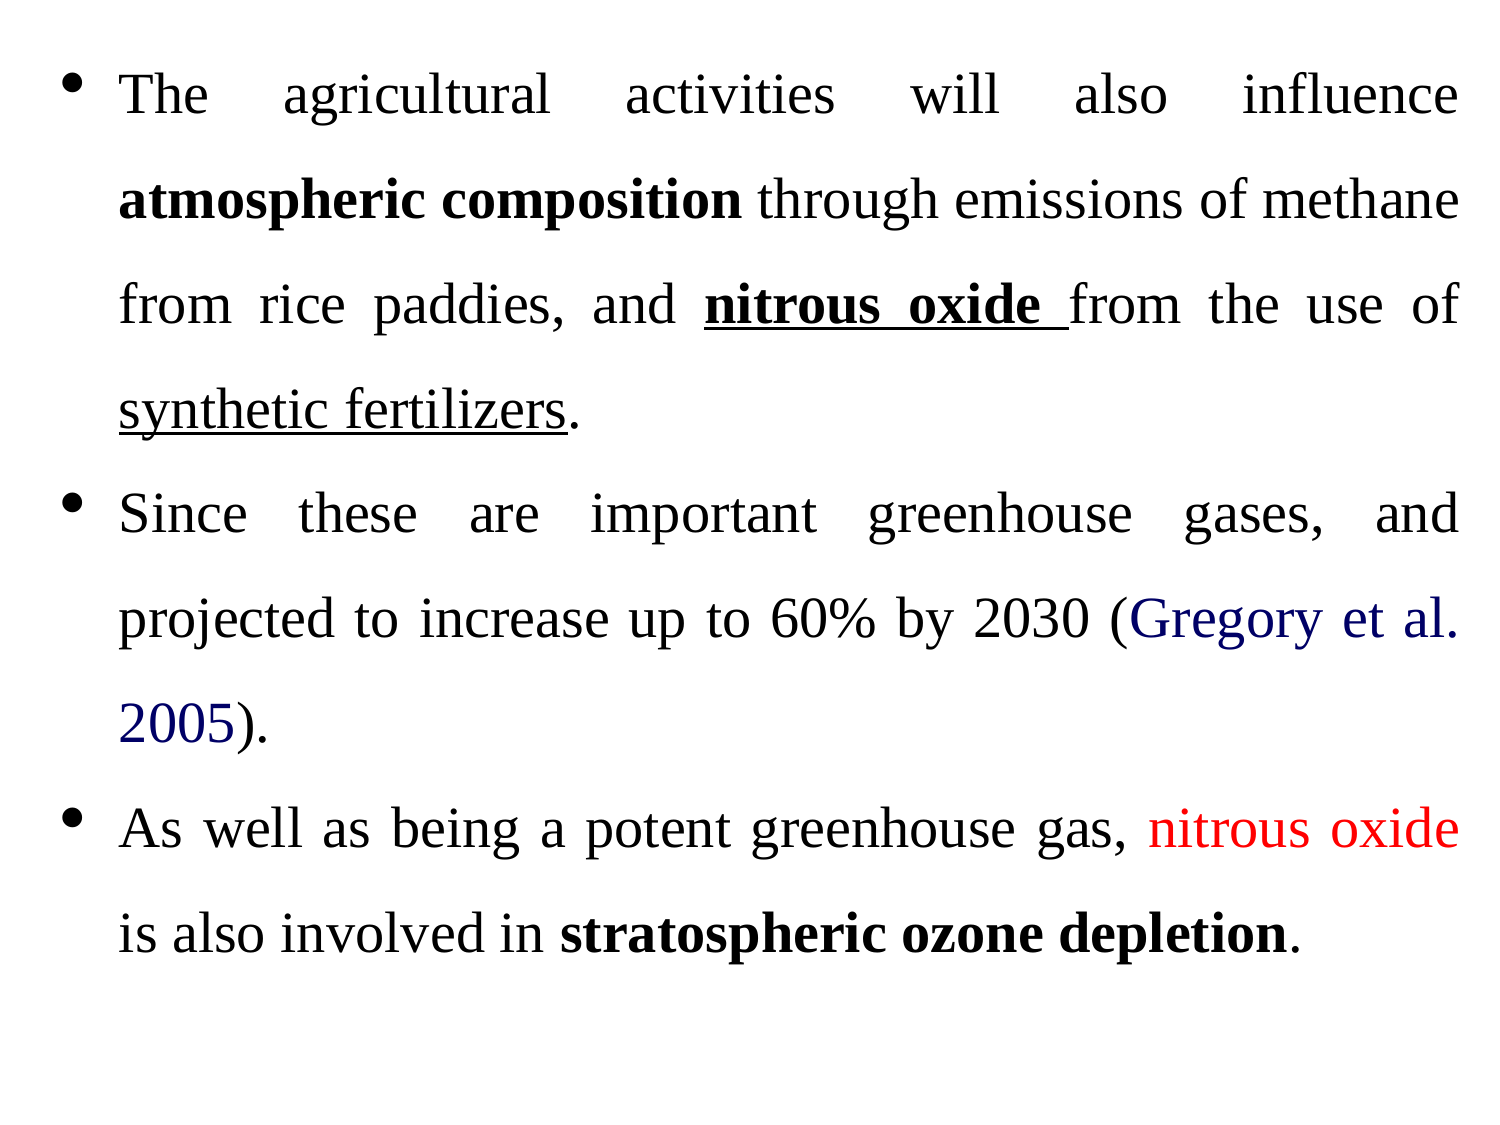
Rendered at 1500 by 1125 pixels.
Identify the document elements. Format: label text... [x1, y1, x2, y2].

text_box The agricultural activities will also influence atmospheric composition through emissions of methane from rice paddies, and nitrous oxide from the use of synthetic fertilizers. Since these are important greenhouse gases, and projected to increase up to 60% by 2030 (Gregory et al. 2005). As well as being a potent greenhouse gas, nitrous oxide is also involved in stratospheric ozone depletion. [47, 12, 1475, 972]
